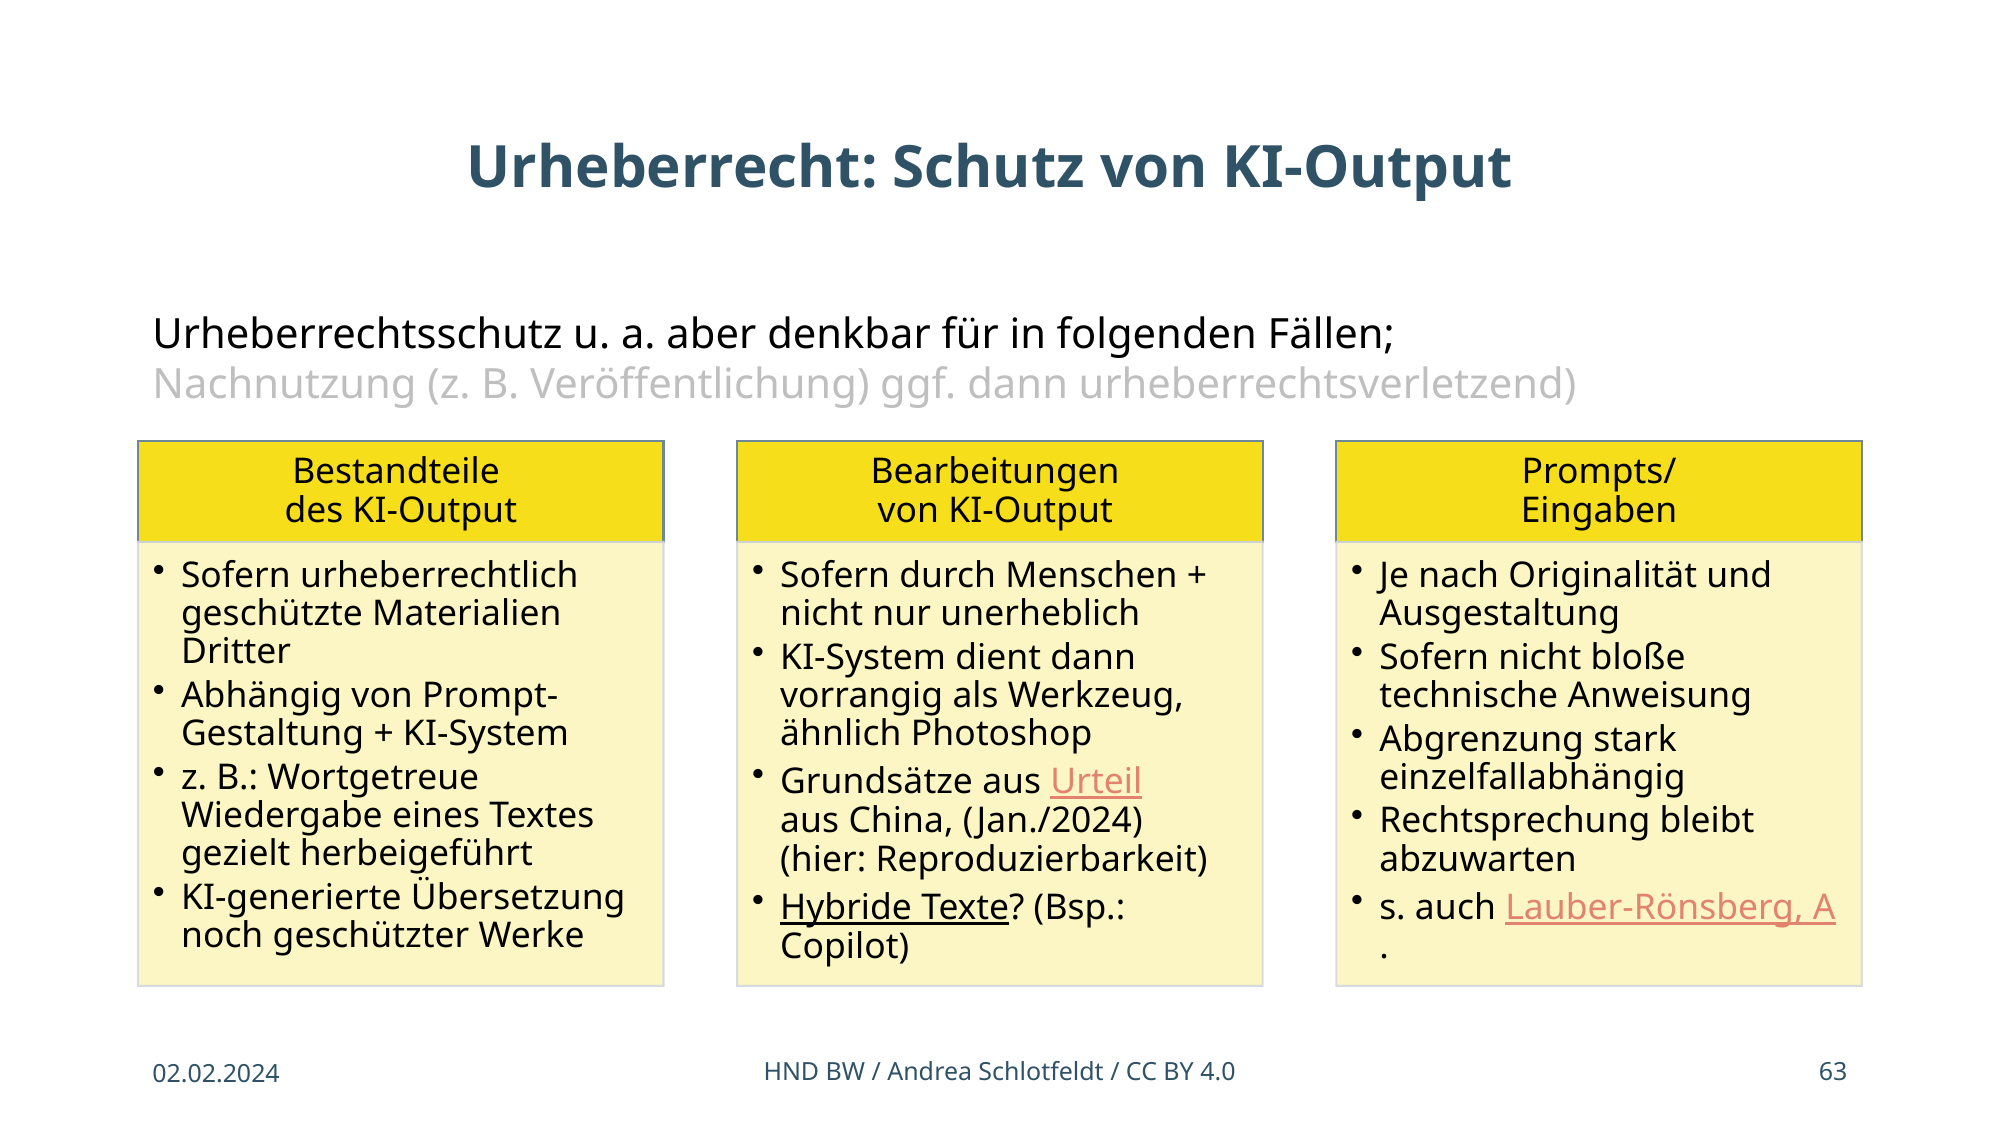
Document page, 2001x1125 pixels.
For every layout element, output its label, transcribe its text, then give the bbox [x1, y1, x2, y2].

footer HND BW / Andrea Schlotfeldt / CC BY 4.0 [662, 1042, 1338, 1103]
title Urheberrecht: Schutz von KI-Output [135, 59, 1861, 278]
list Urheberrechtsschutz u. a. aber denkbar für in folgenden Fällen; Nachnutzung (z. B. Veröffentlichung) ggf. dann urheberrechtsverletzend) [137, 299, 1888, 1014]
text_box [137, 420, 1863, 1007]
slide_number 63 [1412, 1042, 1863, 1103]
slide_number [137, 1042, 588, 1103]
